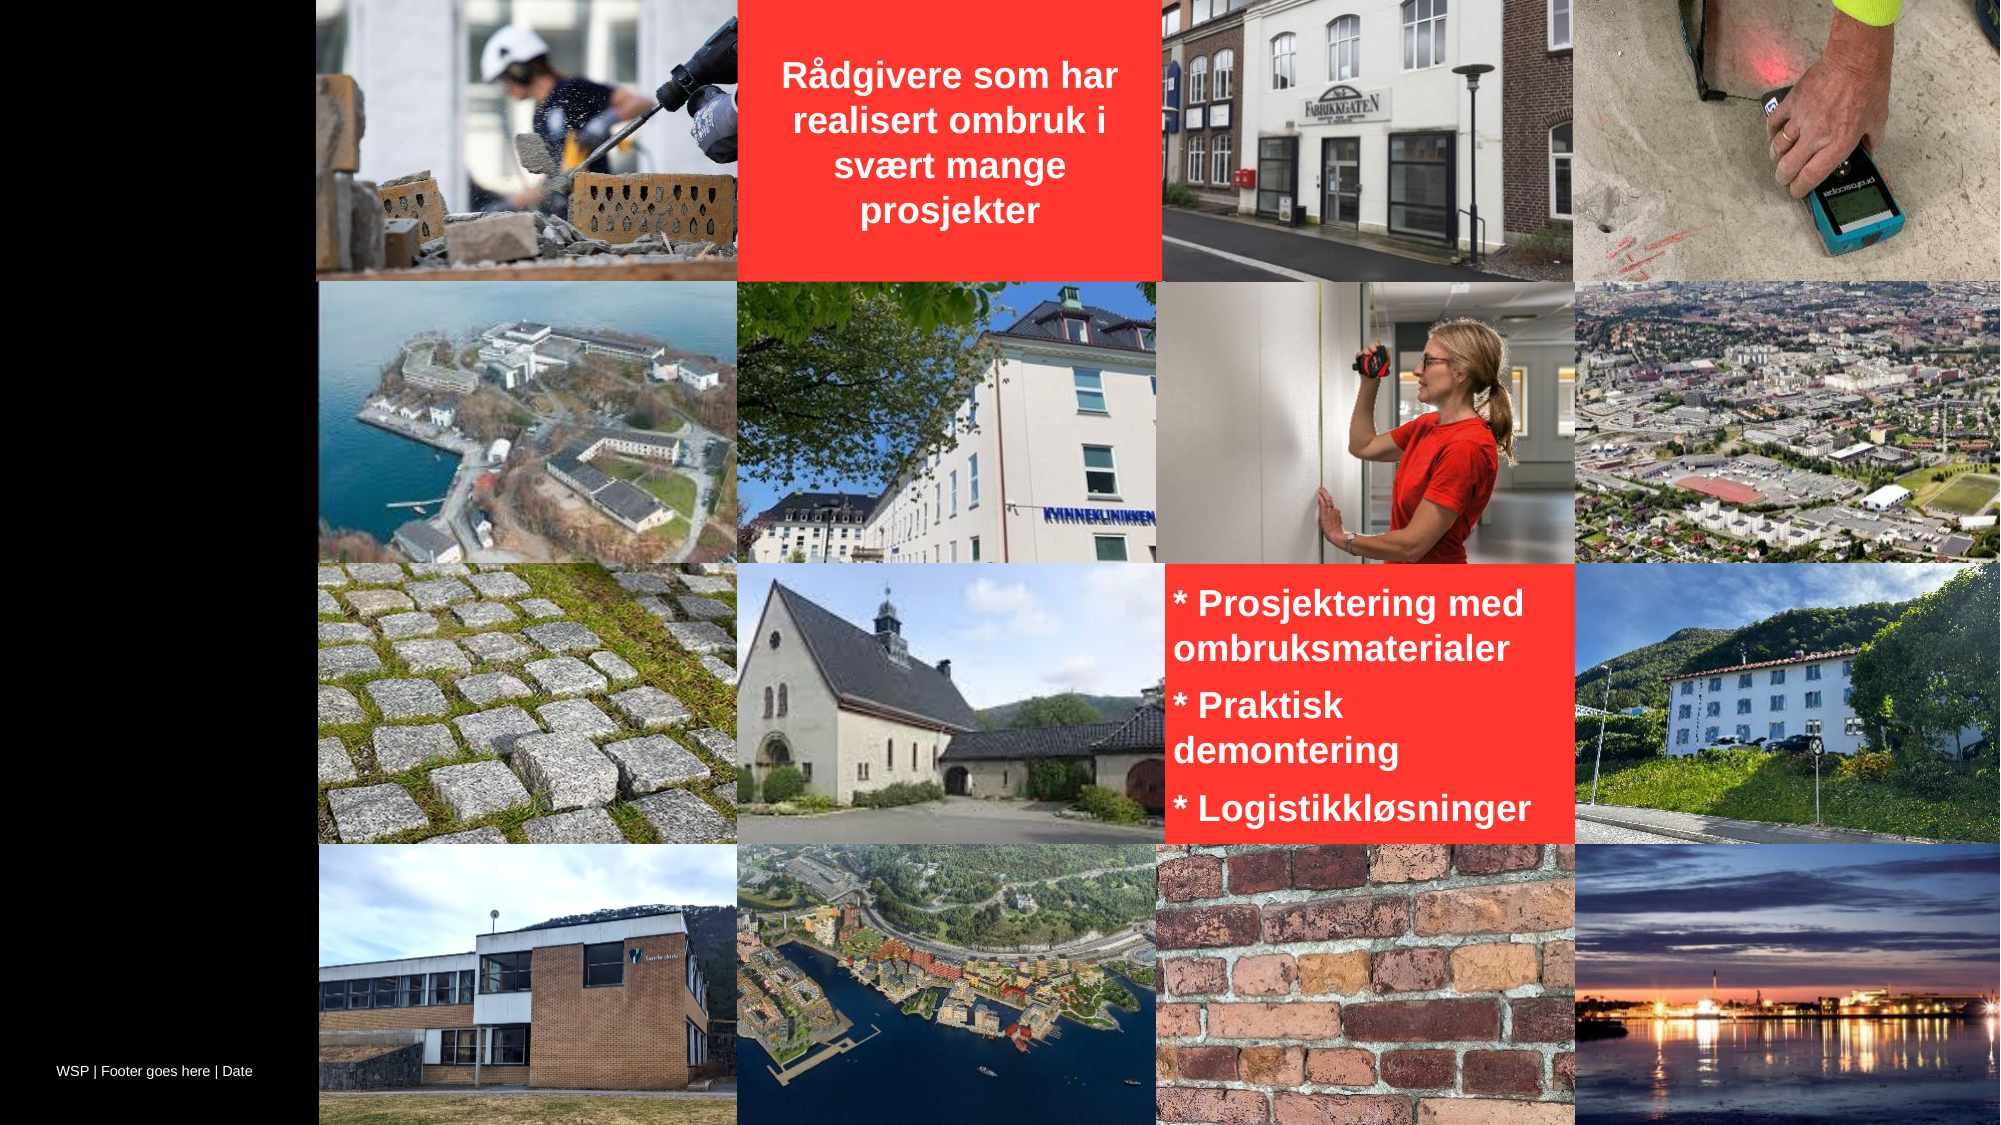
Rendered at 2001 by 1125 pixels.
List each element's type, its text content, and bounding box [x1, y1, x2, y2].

picture [316, 0, 2000, 1125]
footer WSP | Footer goes here | Date [56, 1061, 318, 1079]
text_box * Prosjektering med ombruksmaterialer * Praktisk demontering * Logistikkløsninger [1165, 564, 1575, 844]
text_box Rådgivere som har realisert ombruk i svært mange prosjekter [744, 0, 1154, 281]
